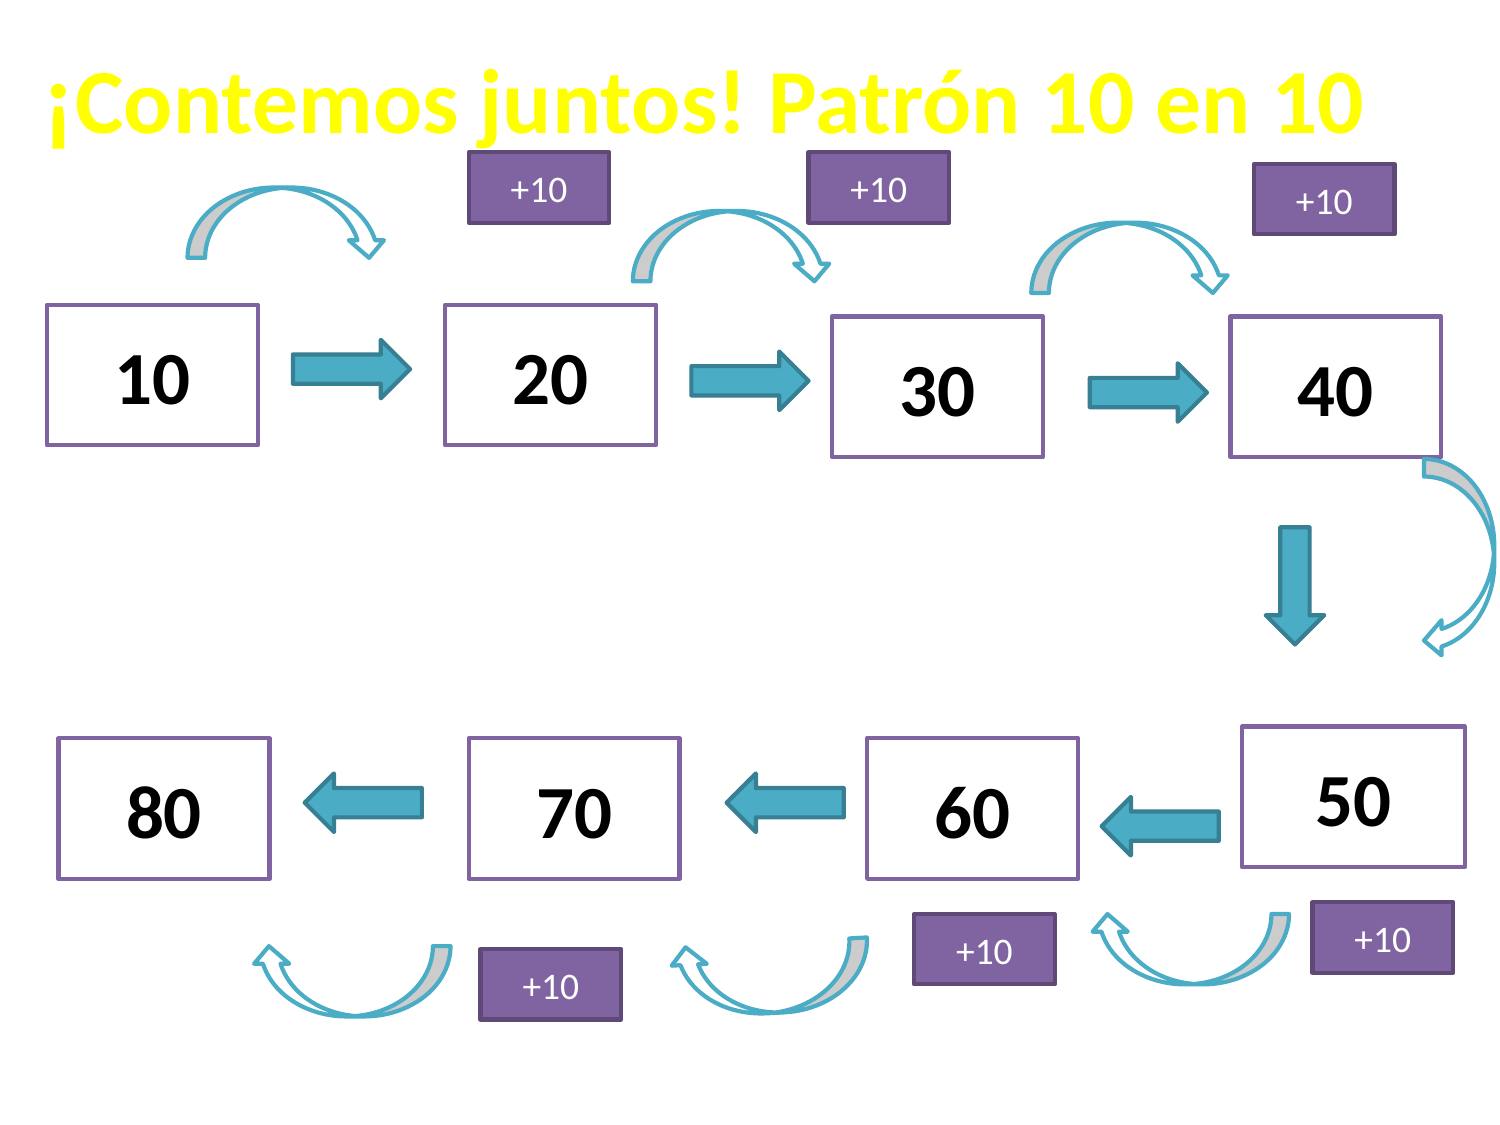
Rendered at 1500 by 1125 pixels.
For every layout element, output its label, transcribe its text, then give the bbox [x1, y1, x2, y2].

text_box [1099, 794, 1221, 858]
text_box 80 [56, 736, 272, 881]
text_box +10 [1252, 162, 1397, 236]
text_box [1263, 525, 1327, 647]
text_box [724, 771, 846, 834]
text_box [669, 935, 870, 1016]
text_box +10 [467, 150, 611, 225]
text_box +10 [806, 150, 951, 225]
text_box +10 [912, 912, 1057, 986]
text_box [252, 944, 453, 1019]
text_box 50 [1240, 724, 1467, 869]
text_box [1421, 456, 1497, 658]
text_box +10 [478, 947, 623, 1022]
text_box +10 [1310, 900, 1455, 975]
text_box 60 [865, 736, 1080, 881]
text_box [290, 337, 413, 401]
text_box 70 [467, 736, 682, 881]
text_box 30 [830, 314, 1045, 459]
text_box [689, 349, 811, 413]
text_box [302, 771, 424, 834]
text_box [630, 208, 832, 284]
text_box 40 [1228, 314, 1443, 459]
text_box [1087, 361, 1210, 424]
text_box [1090, 911, 1292, 987]
title ¡Contemos juntos! Patrón 10 en 10 [0, 0, 1409, 188]
text_box 10 [45, 303, 260, 447]
text_box 20 [443, 303, 658, 447]
text_box [1029, 220, 1230, 296]
text_box [185, 185, 386, 260]
